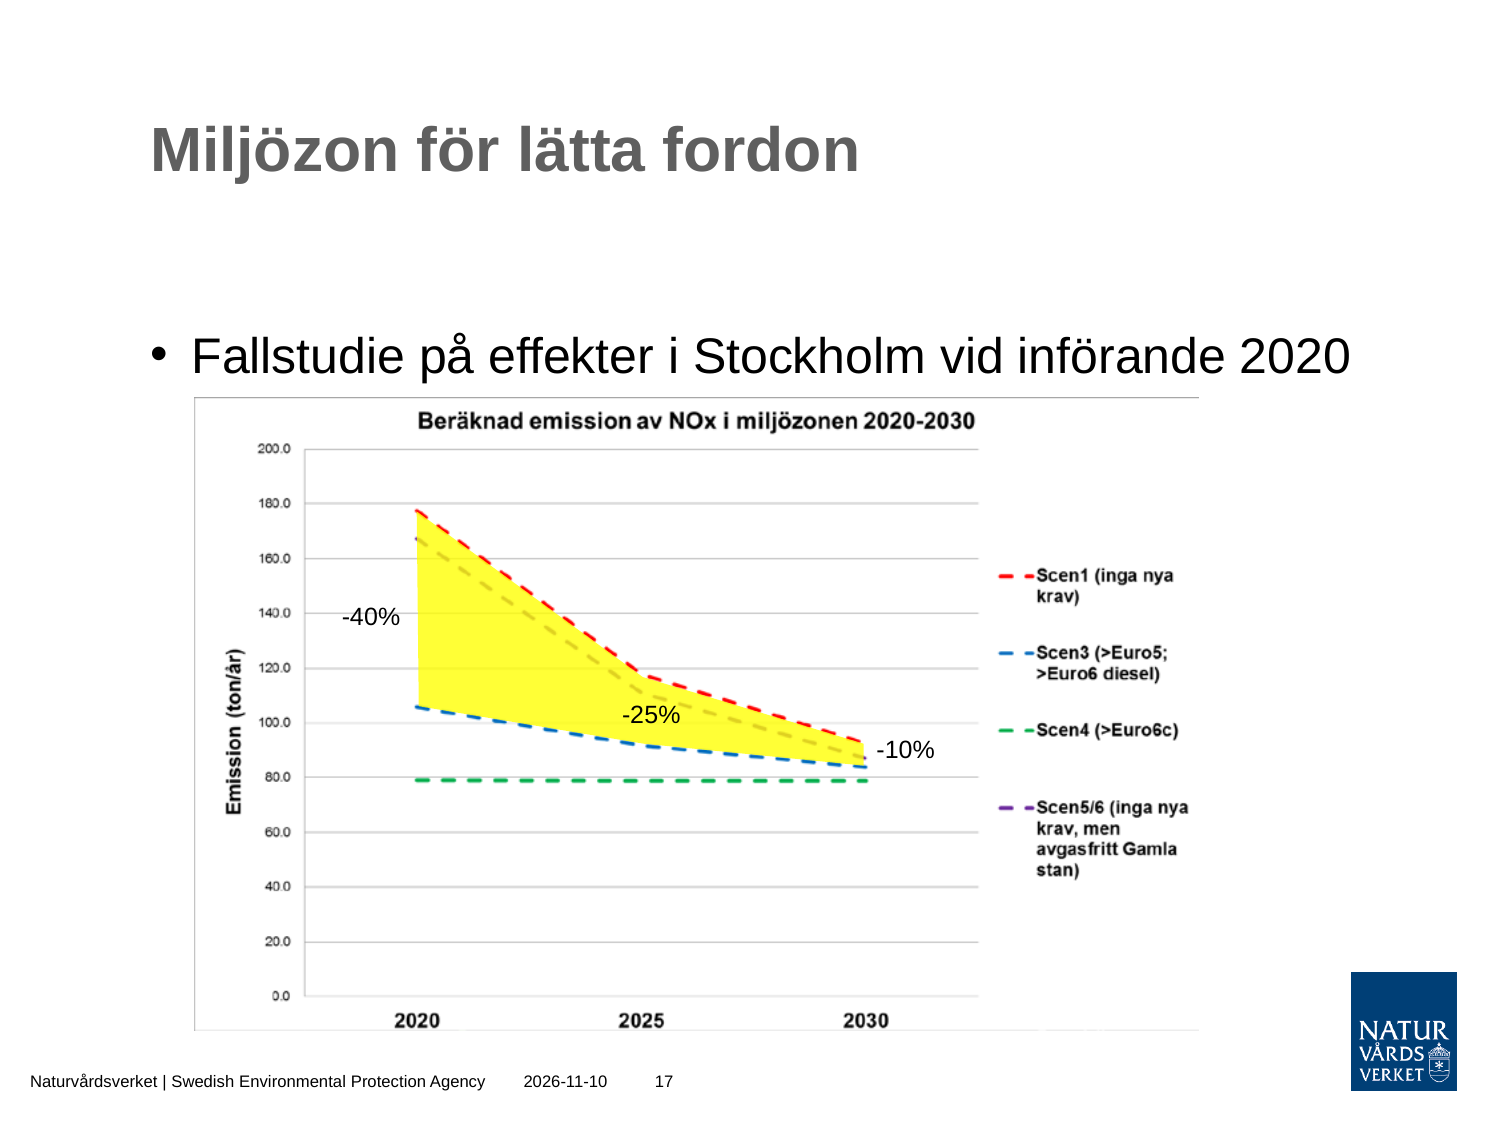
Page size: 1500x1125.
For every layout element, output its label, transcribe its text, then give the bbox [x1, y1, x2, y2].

footer Naturvårdsverket | Swedish Environmental Protection Agency [15, 1059, 514, 1102]
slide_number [514, 1059, 629, 1102]
picture [1351, 972, 1457, 1091]
title Miljözon för lätta fordon [135, 101, 1340, 303]
picture [194, 396, 1200, 1031]
slide_number 17 [629, 1059, 689, 1102]
list Fallstudie på effekter i Stockholm vid införande 2020 [135, 315, 1436, 954]
